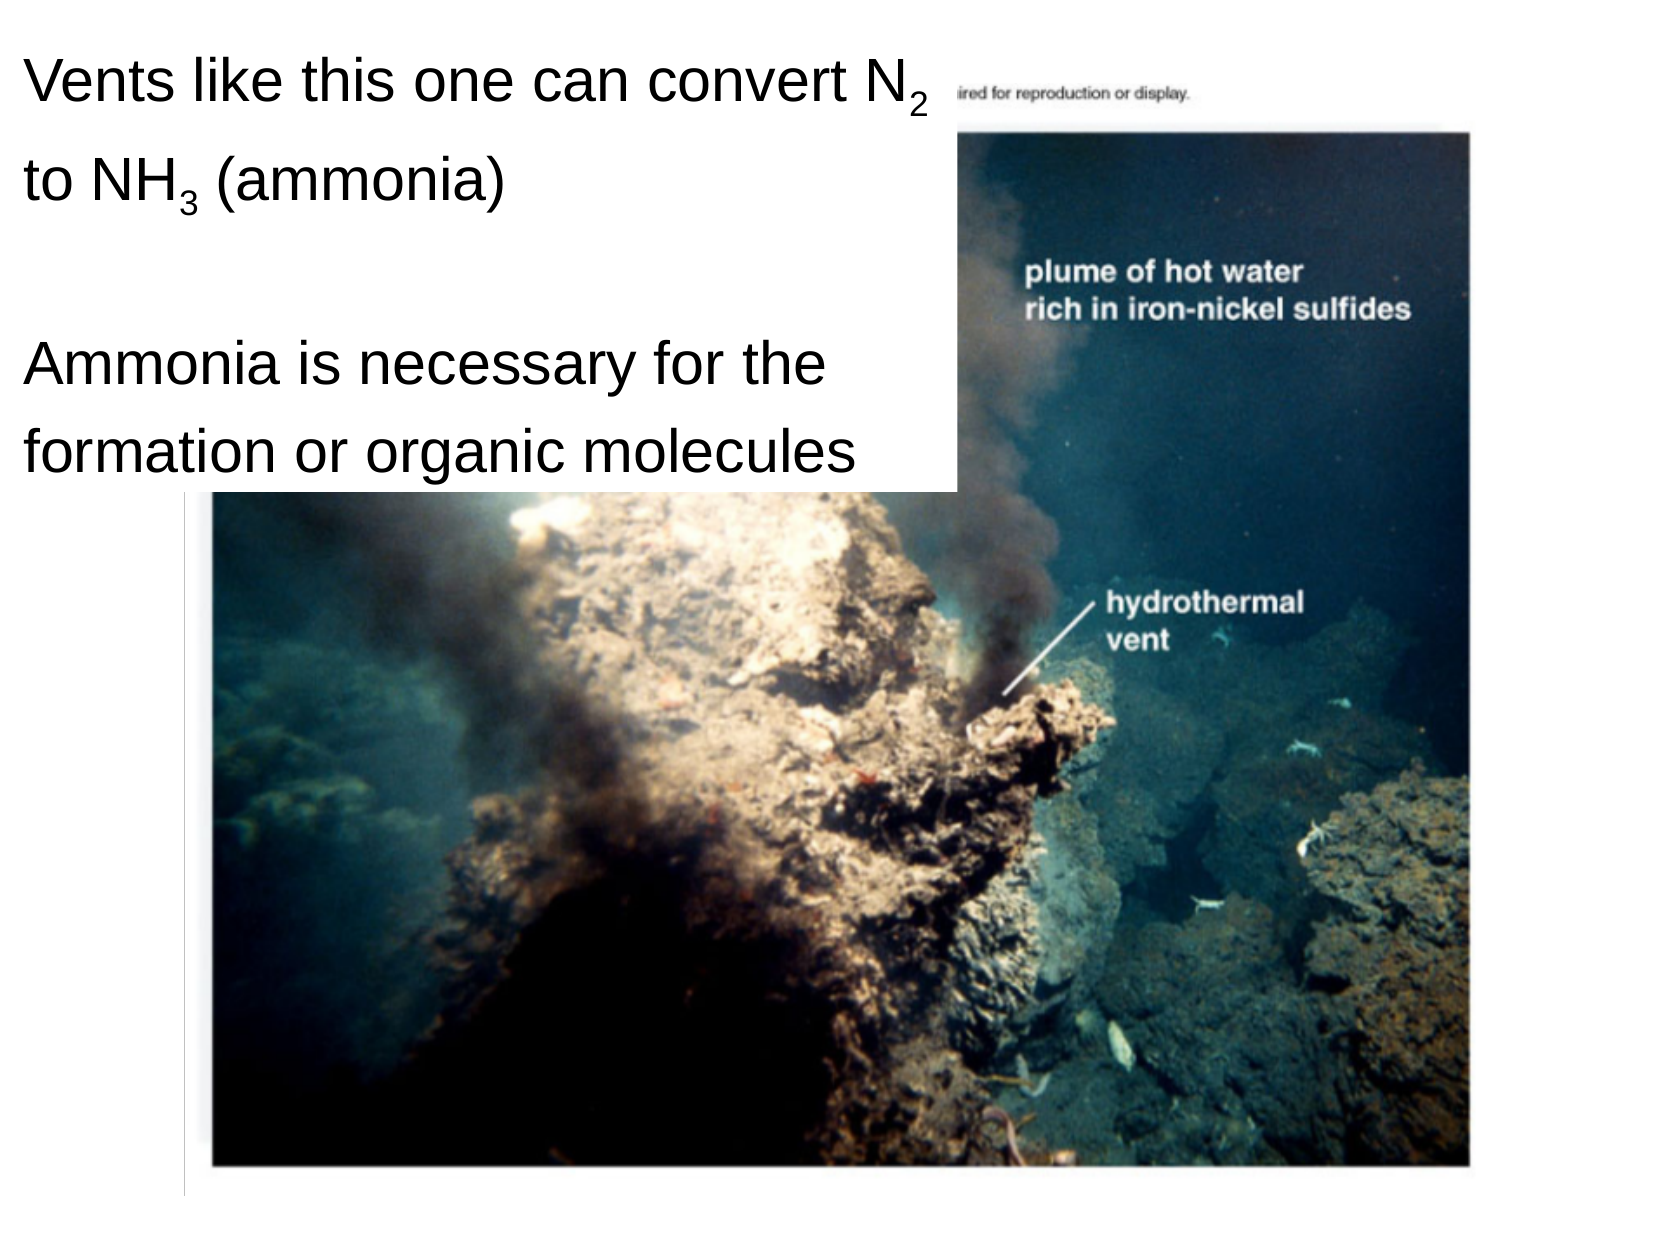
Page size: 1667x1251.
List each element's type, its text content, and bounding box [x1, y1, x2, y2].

title Vents like this one can convert N2 to NH3 (ammonia) Ammonia is necessary for the formation or organic molecules [16, 16, 958, 492]
text_box [183, 83, 1488, 1197]
